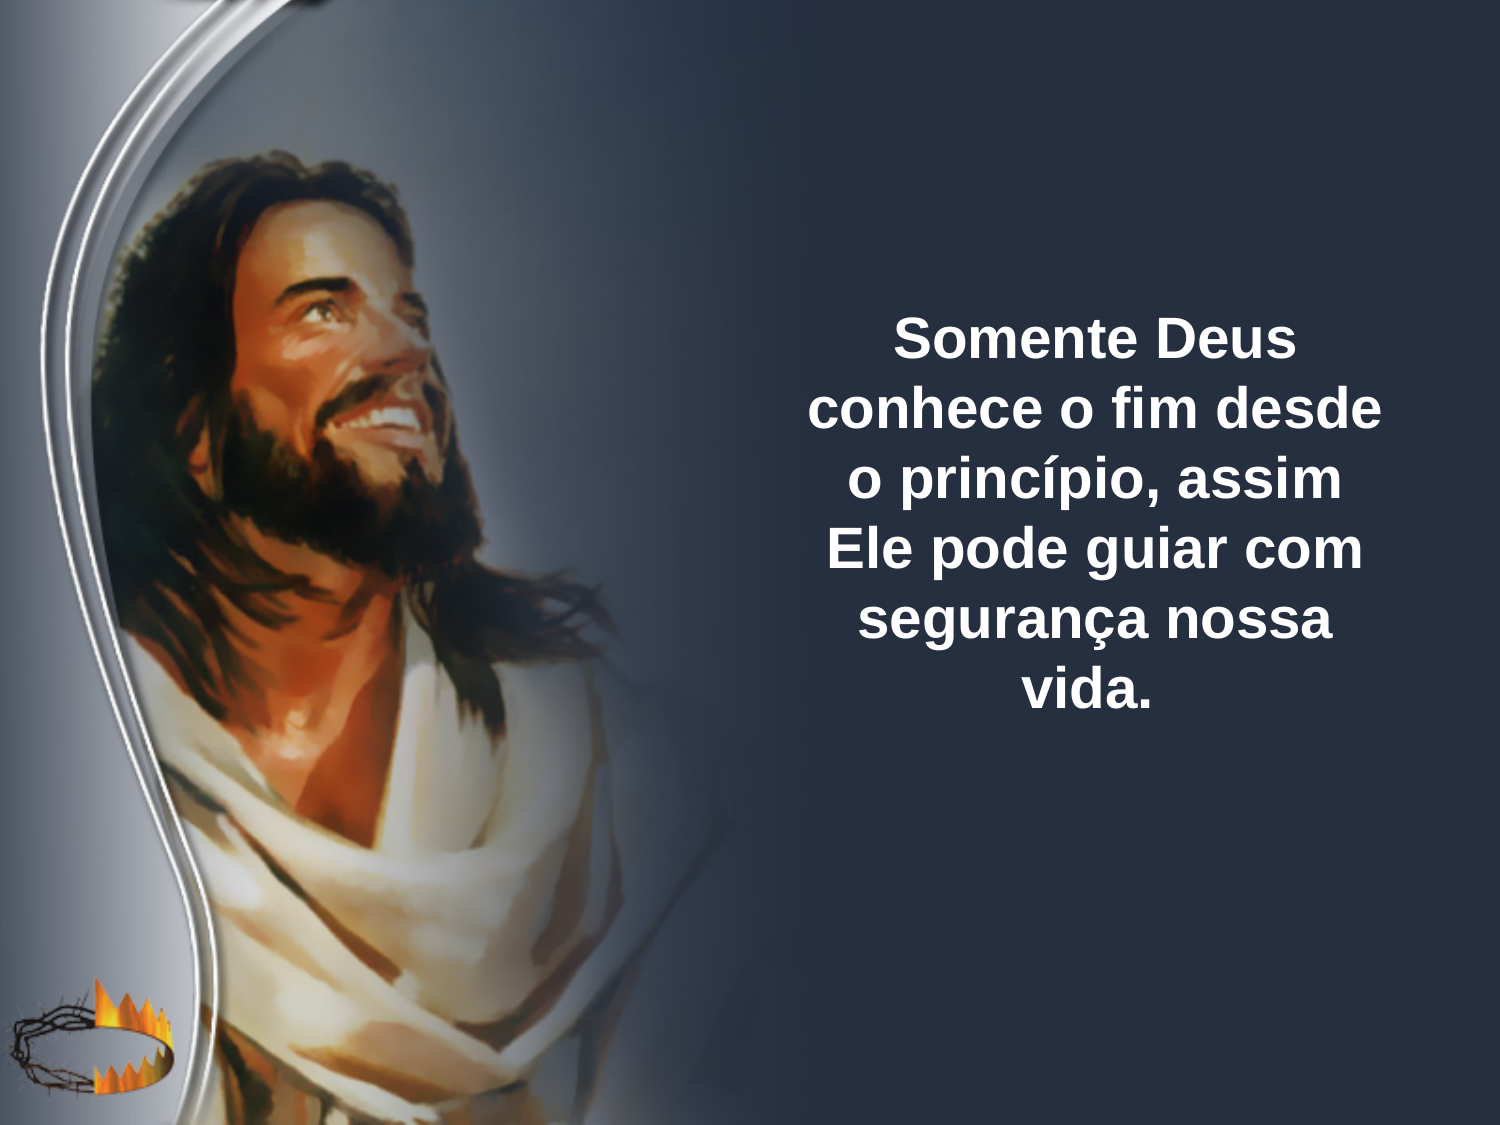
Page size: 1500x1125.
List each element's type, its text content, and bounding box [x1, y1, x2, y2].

picture [0, 0, 1500, 1125]
text_box Somente Deus conhece o fim desde o princípio, assim Ele pode guiar com segurança nossa vida. [785, 292, 1407, 728]
